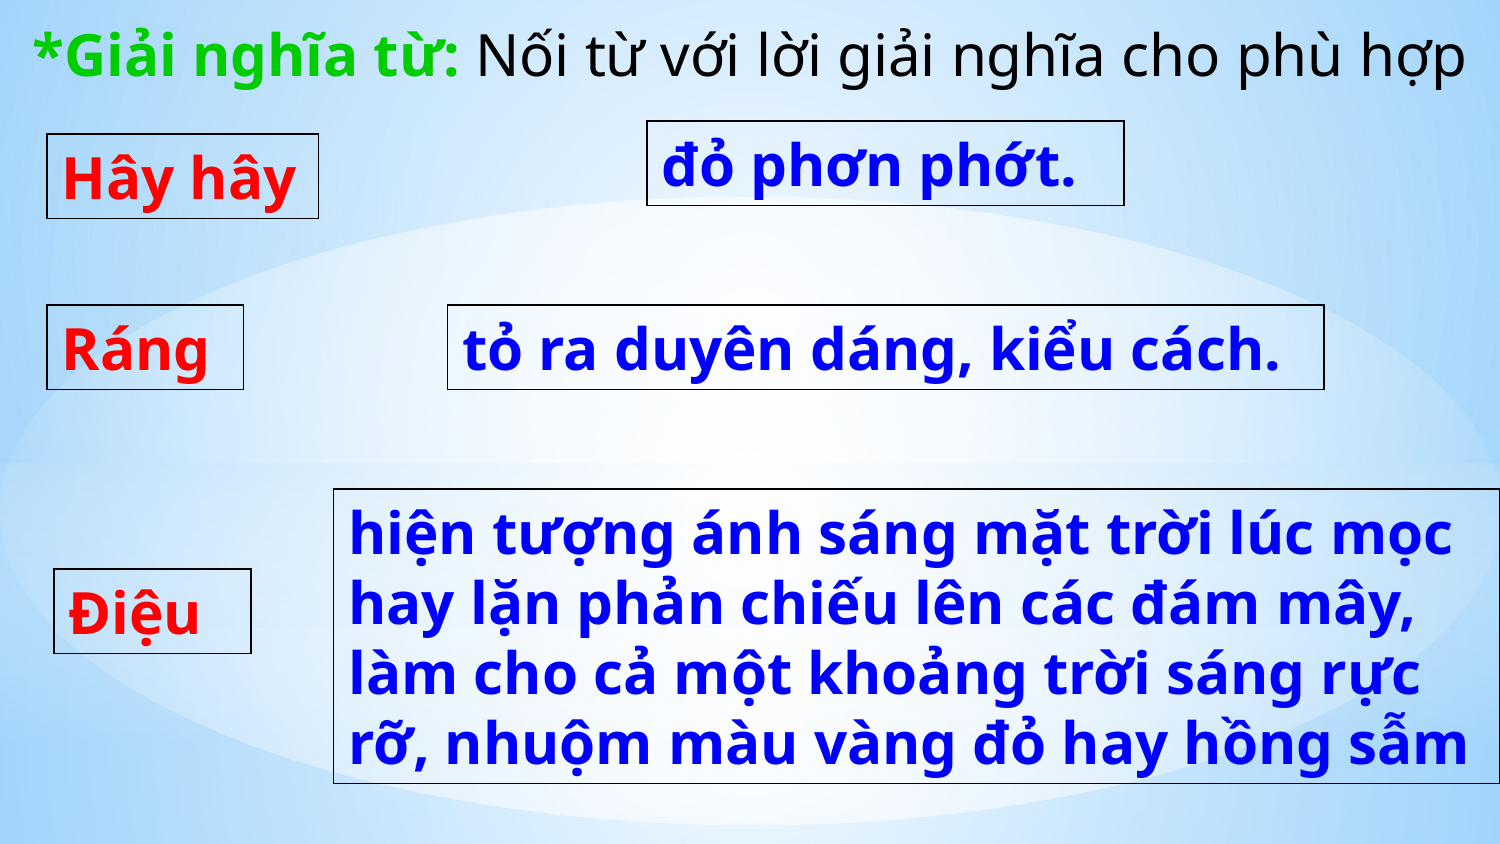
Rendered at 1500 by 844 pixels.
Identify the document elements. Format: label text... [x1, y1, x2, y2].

text_box *Giải nghĩa từ: Nối từ với lời giải nghĩa cho phù hợp [0, 10, 1500, 96]
text_box Hây hây [46, 133, 319, 219]
text_box tỏ ra duyên dáng, kiểu cách. [447, 304, 1324, 390]
text_box Điệu [54, 568, 251, 654]
text_box Ráng [46, 304, 244, 390]
text_box đỏ phơn phớt. [646, 120, 1125, 206]
text_box hiện tượng ánh sáng mặt trời lúc mọc hay lặn phản chiếu lên các đám mây, làm cho cả một khoảng trời sáng rực rỡ, nhuộm màu vàng đỏ hay hồng sẫm [333, 488, 1500, 784]
